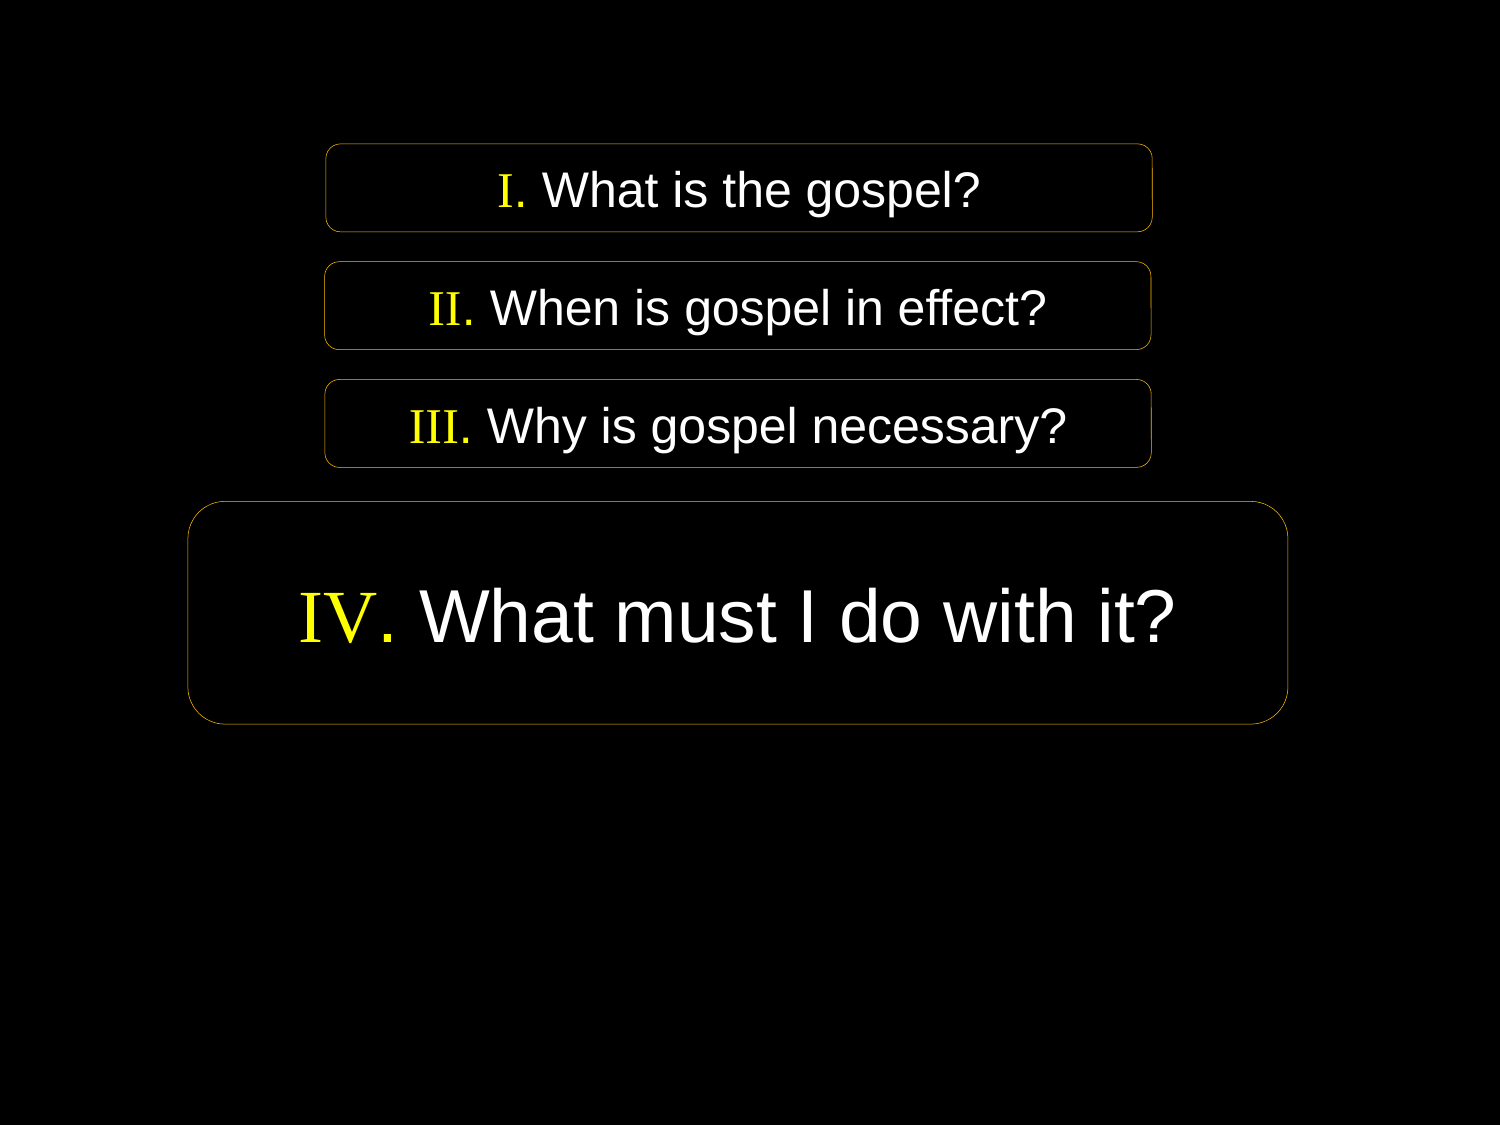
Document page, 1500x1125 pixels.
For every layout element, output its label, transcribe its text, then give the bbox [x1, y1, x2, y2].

text_box II. When is gospel in effect? [322, 259, 1154, 352]
text_box I. What is the gospel? [323, 141, 1155, 234]
text_box IV. What must I do with it? [185, 499, 1291, 727]
text_box III. Why is gospel necessary? [322, 377, 1154, 470]
